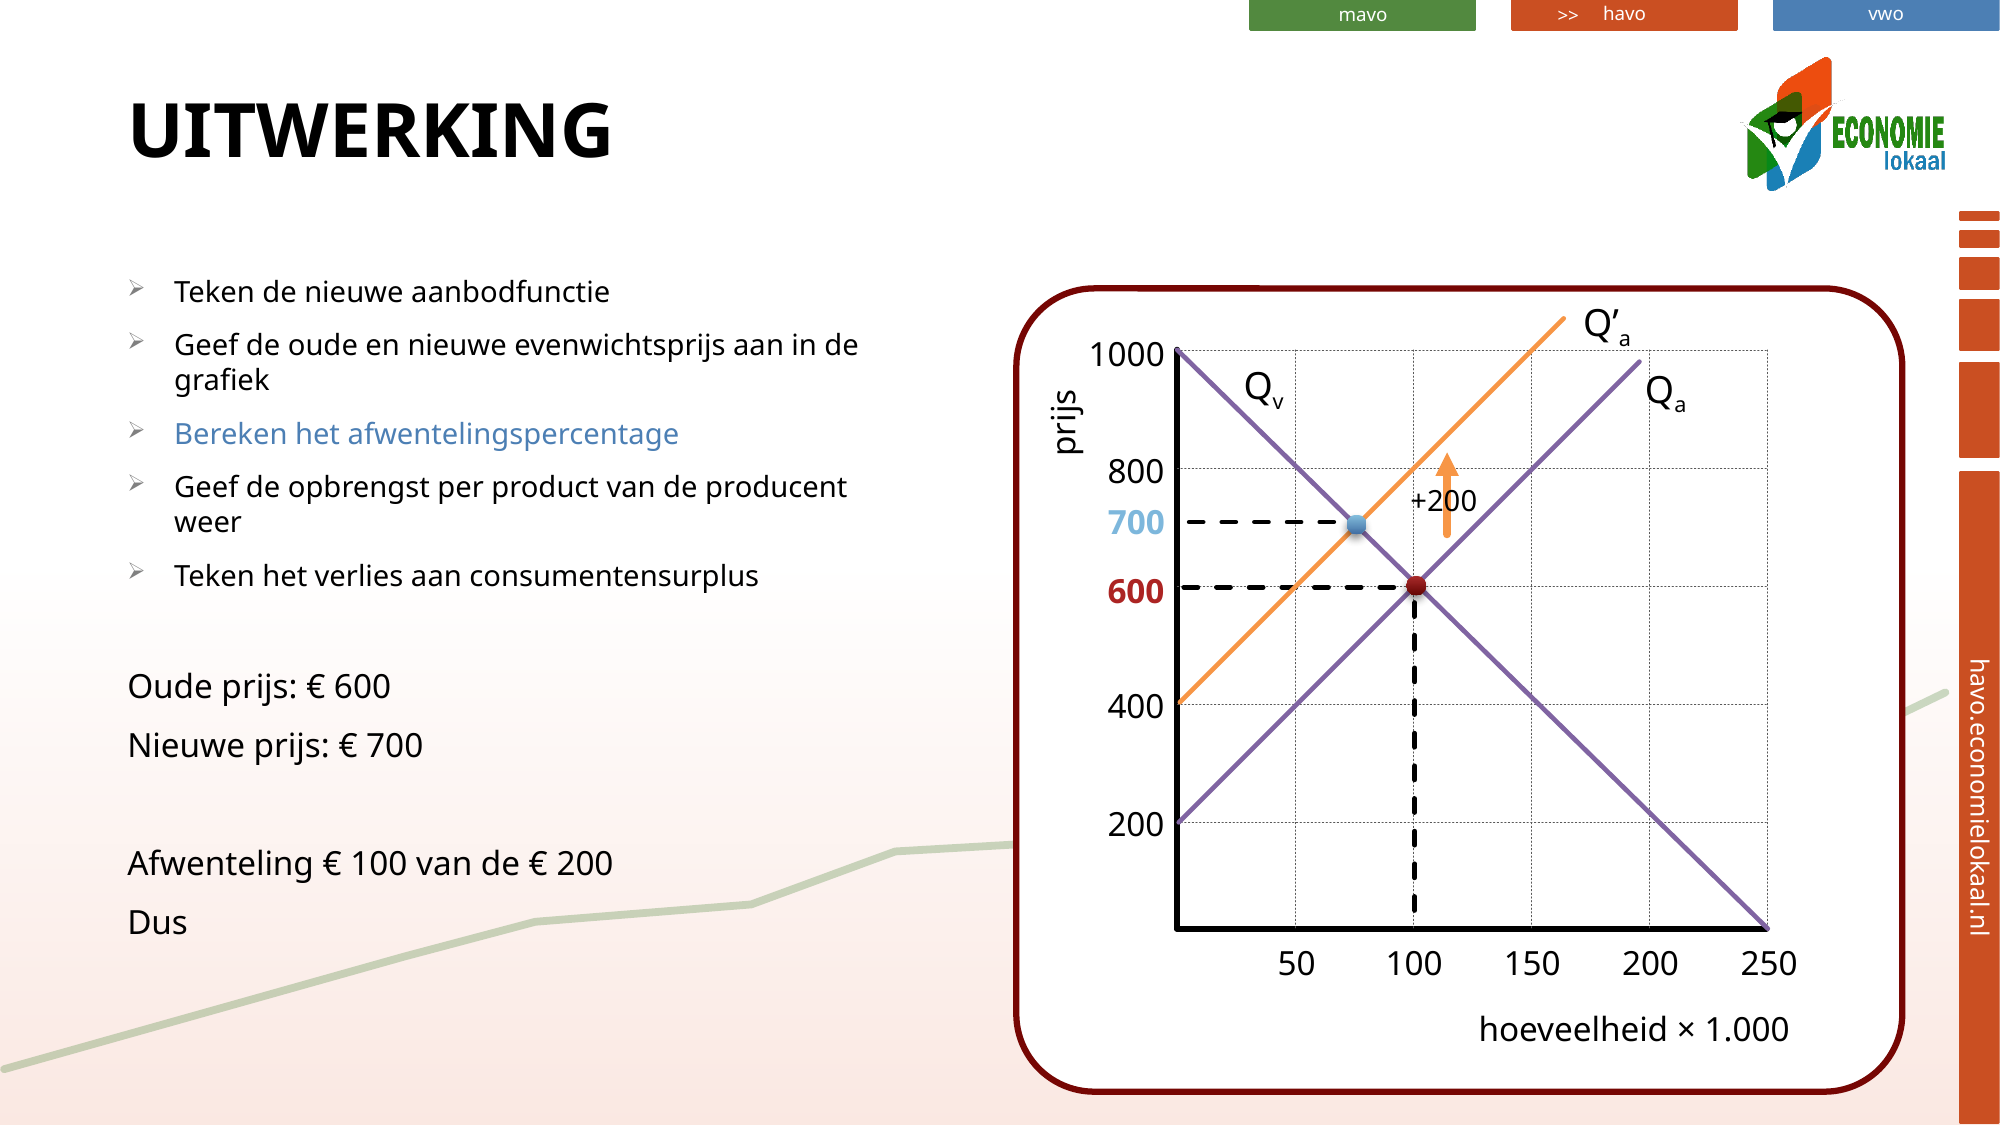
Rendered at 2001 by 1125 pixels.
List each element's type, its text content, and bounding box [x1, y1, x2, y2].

text_box 200 [1092, 795, 1176, 851]
text_box Q’a [1568, 291, 1647, 349]
text_box 800 [1092, 442, 1176, 498]
text_box 600 [1092, 562, 1176, 618]
text_box [1014, 287, 1904, 1093]
text_box 400 [1092, 677, 1176, 733]
text_box 100 [1370, 934, 1458, 989]
picture [1739, 57, 1946, 191]
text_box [1179, 318, 1564, 703]
text_box hoeveelheid × 1.000 [1463, 1000, 1805, 1056]
text_box 1000 [1074, 326, 1179, 381]
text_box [1415, 361, 1640, 823]
text_box 150 [1489, 934, 1576, 989]
text_box prijs [1034, 374, 1090, 472]
text_box 250 [1725, 934, 1813, 989]
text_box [1178, 361, 1414, 823]
text_box 50 [1262, 934, 1331, 989]
text_box 200 [1607, 934, 1694, 989]
title uitwerking [112, 74, 1616, 208]
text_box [1176, 349, 1769, 929]
text_box 700 [1093, 493, 1176, 549]
